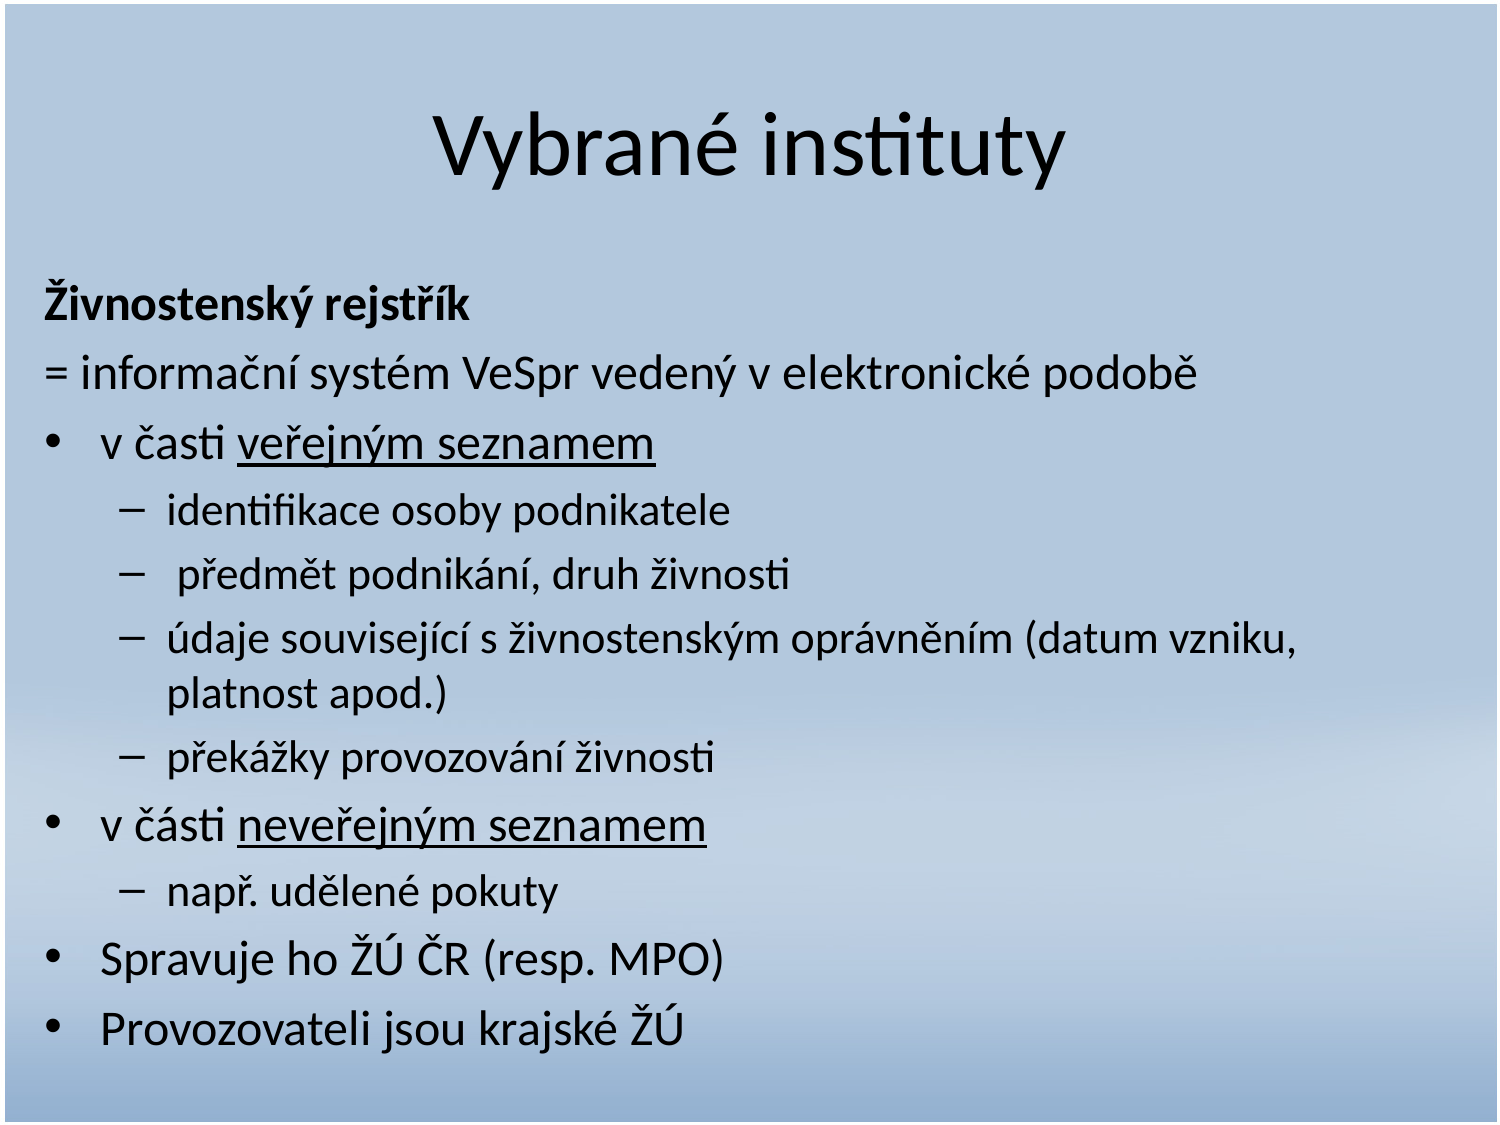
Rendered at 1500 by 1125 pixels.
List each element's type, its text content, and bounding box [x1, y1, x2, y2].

picture [0, 0, 1500, 1125]
title Vybrané instituty [74, 44, 1426, 233]
list Živnostenský rejstřík = informační systém VeSpr vedený v elektronické podobě v časti veřejným seznamem identifikace osoby podnikatele předmět podnikání, druh živnosti údaje související s živnostenským oprávněním (datum vzniku, platnost apod.) překážky provozování živnosti v části neveřejným seznamem např. udělené pokuty Spravuje ho ŽÚ ČR (resp. MPO) Provozovateli jsou krajské ŽÚ [29, 262, 1459, 1107]
